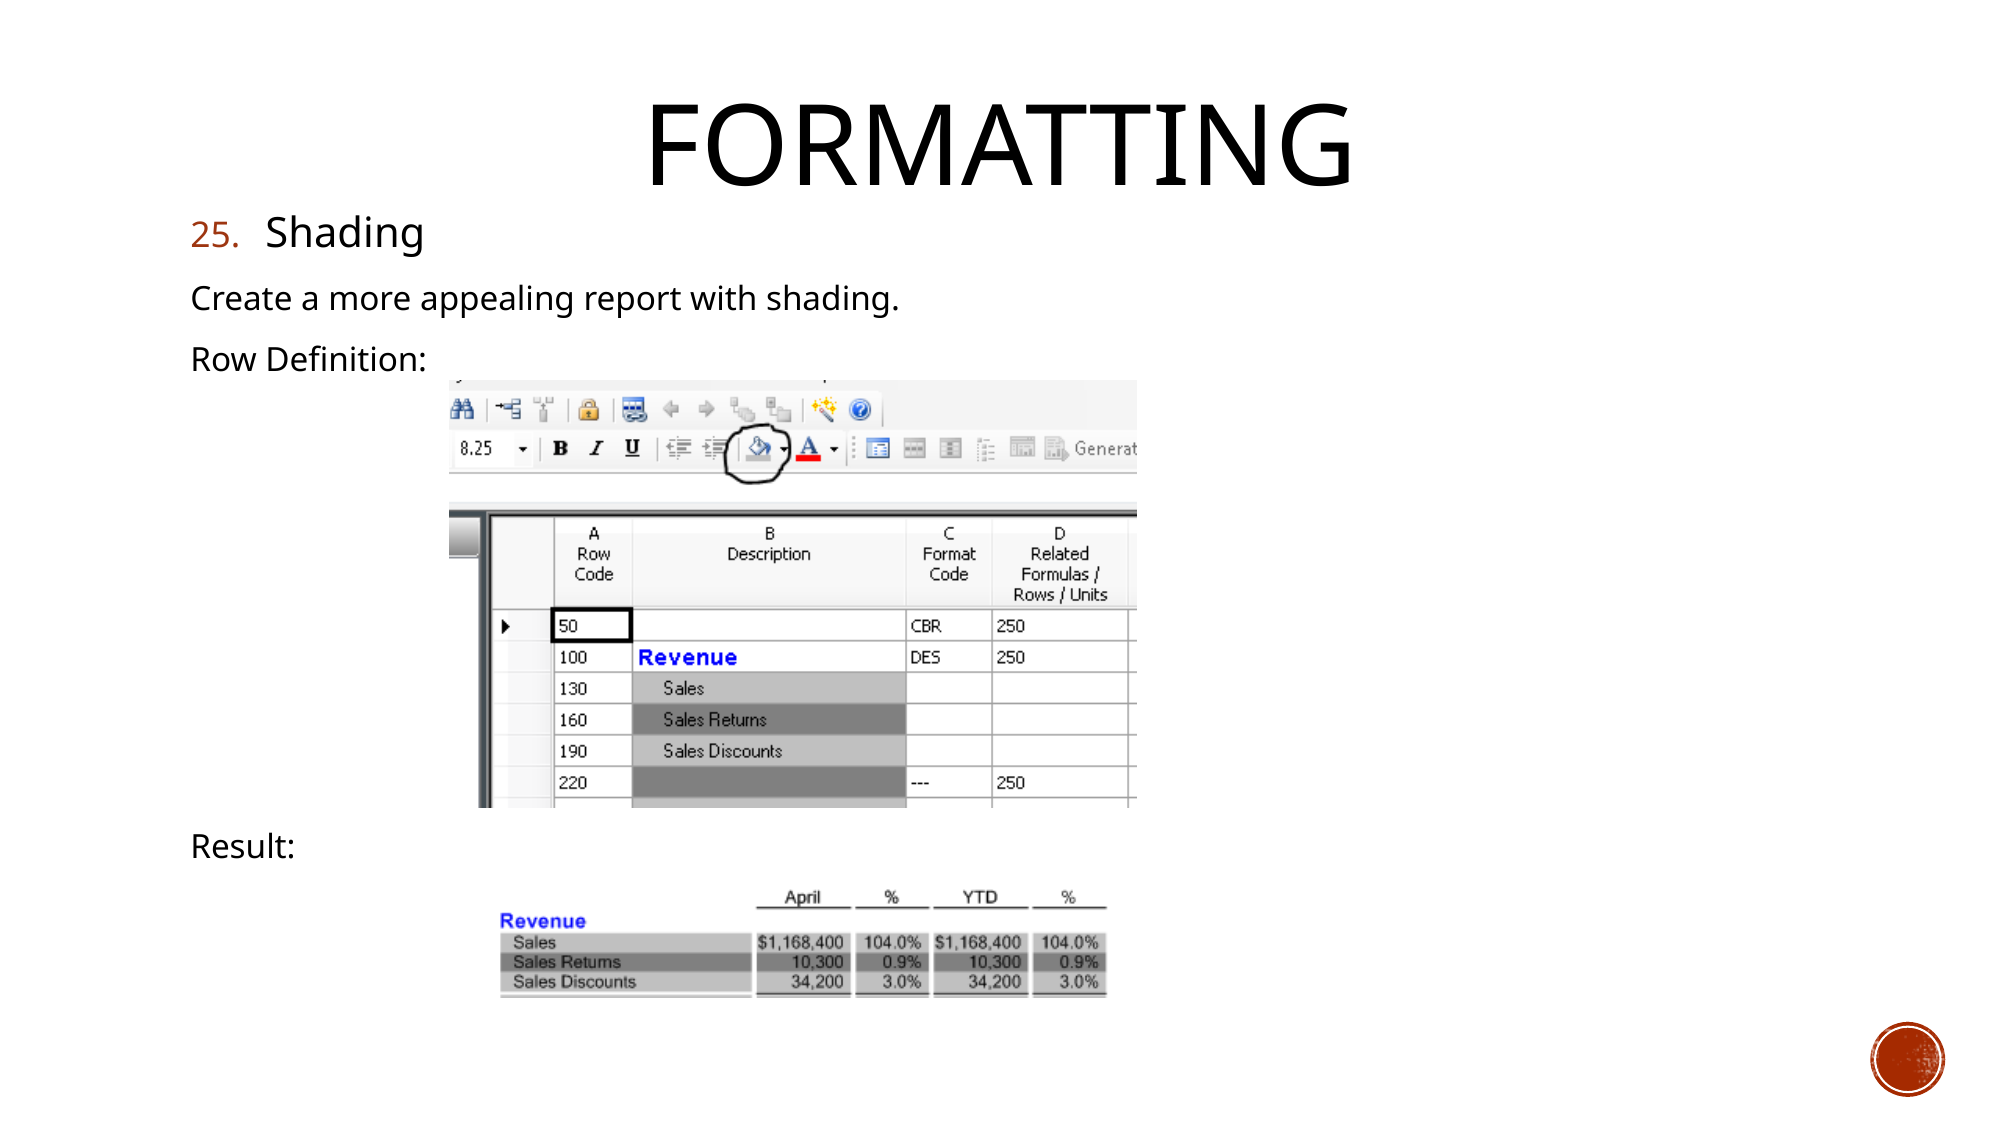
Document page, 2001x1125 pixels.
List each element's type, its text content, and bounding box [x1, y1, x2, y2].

list Shading Create a more appealing report with shading. Row Definition: Result: [175, 204, 1826, 1013]
title Formatting [175, 79, 1826, 204]
picture [449, 380, 1137, 808]
picture [449, 885, 1123, 998]
